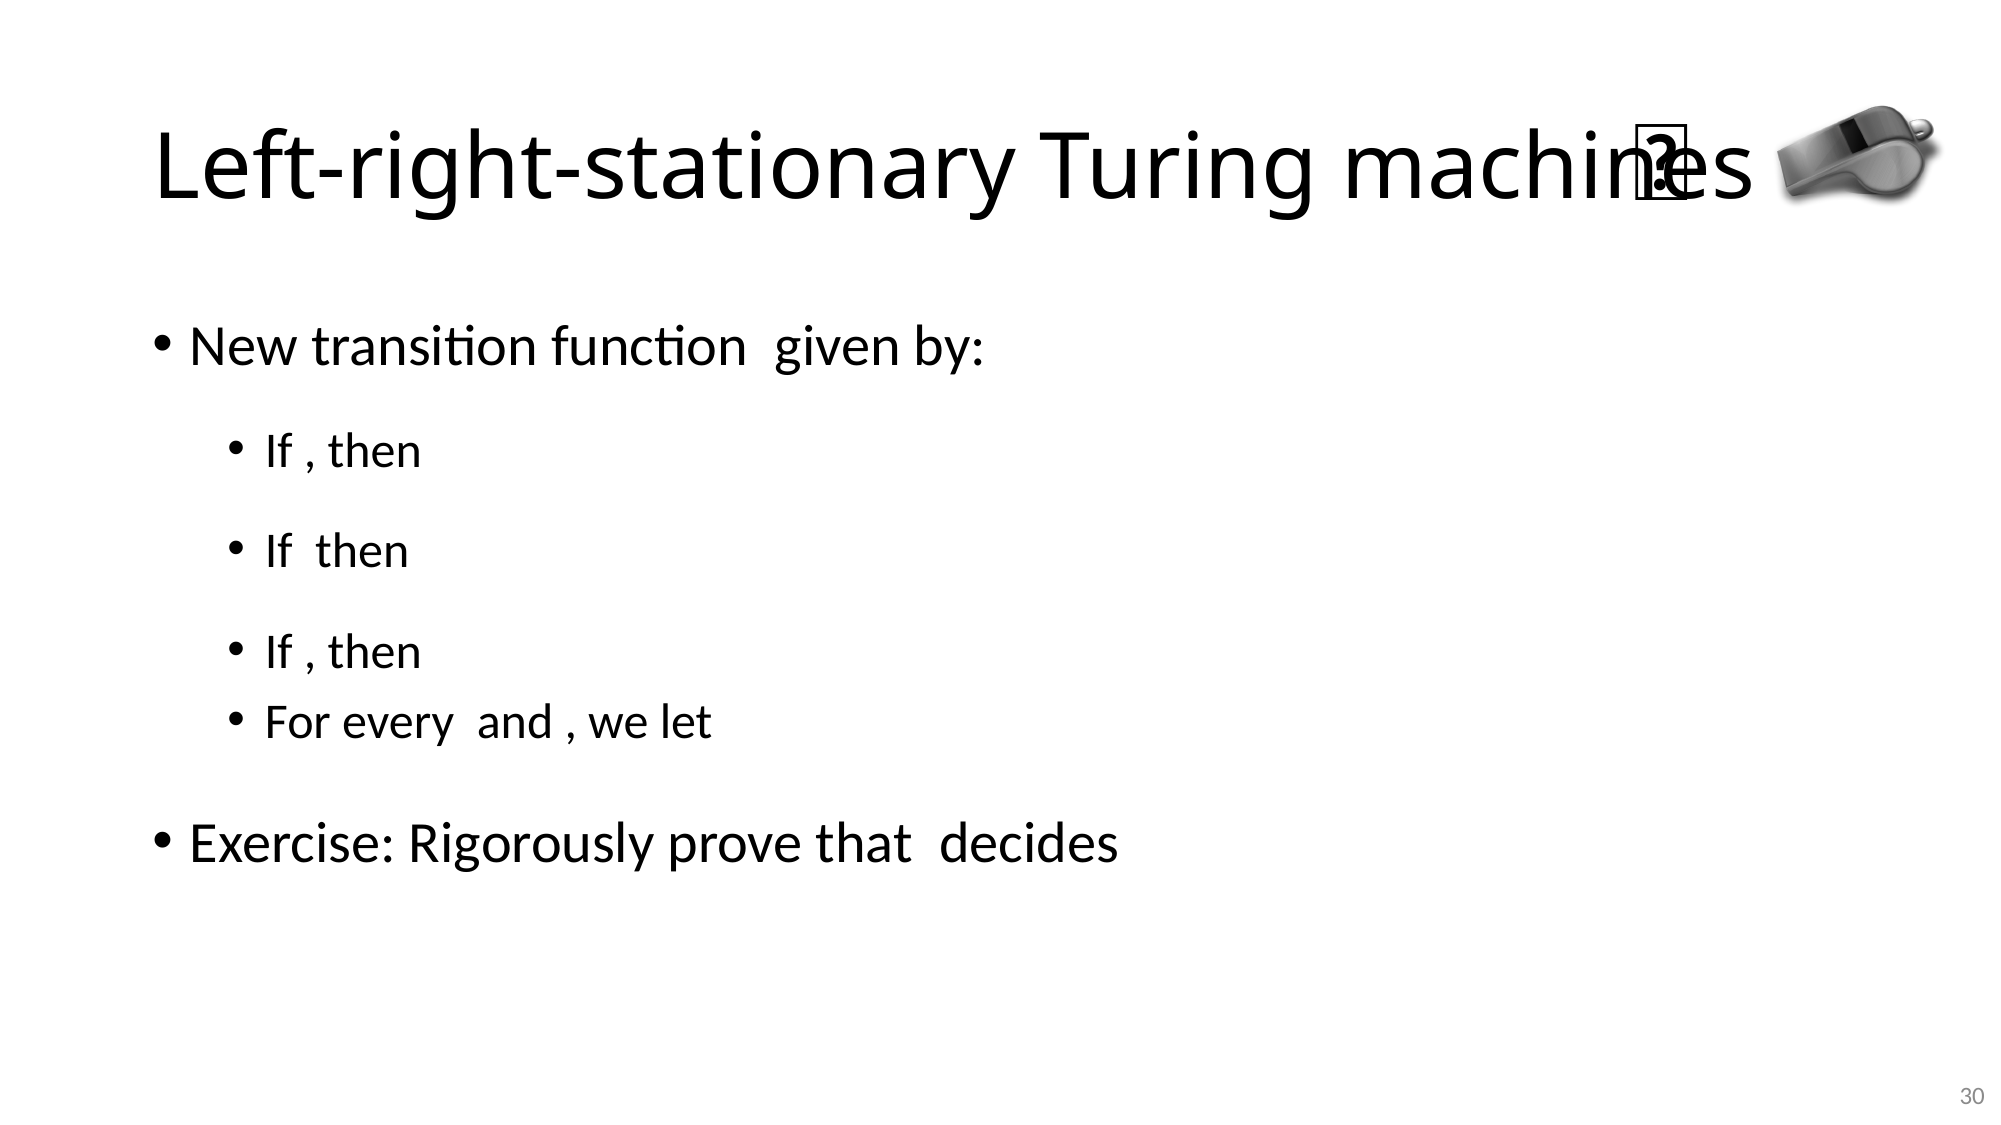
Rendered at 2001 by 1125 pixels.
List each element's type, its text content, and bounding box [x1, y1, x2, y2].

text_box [1619, 80, 1946, 232]
slide_number 30 [1550, 1064, 2000, 1125]
title Left-right-stationary Turing machines [137, 59, 1863, 278]
